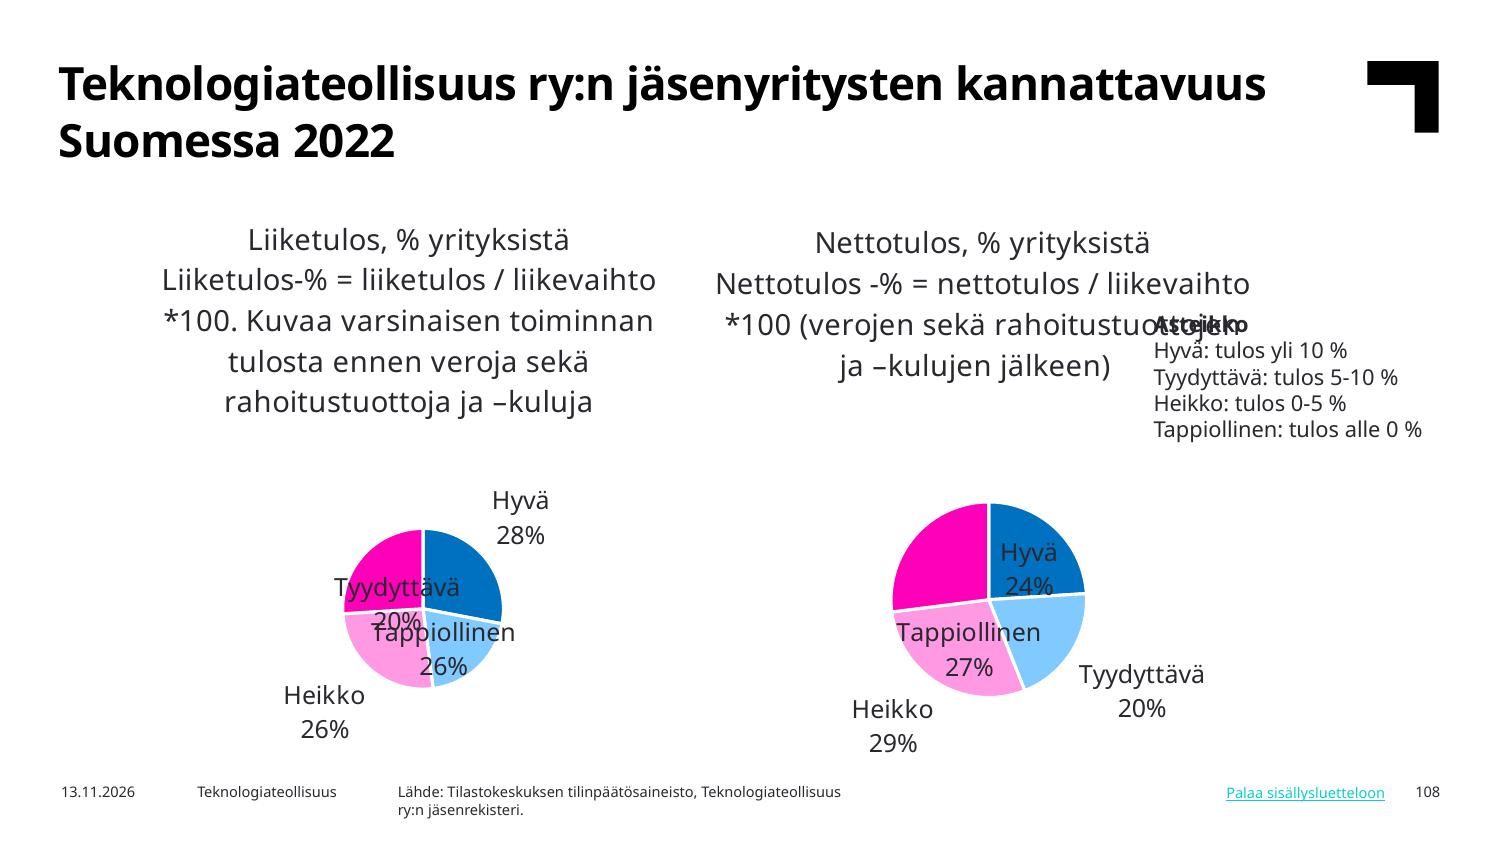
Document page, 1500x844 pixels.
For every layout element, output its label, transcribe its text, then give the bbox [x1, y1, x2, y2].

list Lähde: Tilastokeskuksen tilinpäätösaineisto, Teknologiateollisuus ry:n jäsenrekisteri. [382, 775, 871, 803]
chart [62, 180, 1334, 776]
list Teknologiateollisuus ry:n jäsenyritysten kannattavuus Suomessa 2022 [41, 46, 1353, 153]
text_box Asteikko Hyvä: tulos yli 10 % Tyydyttävä: tulos 5-10 % Heikko: tulos 0-5 % Tappiollinen: tulos alle 0 % [1338, 305, 1461, 482]
text_box Palaa sisällysluetteloon [1211, 776, 1424, 804]
slide_number 108 [1338, 775, 1456, 803]
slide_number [46, 775, 182, 803]
footer Teknologiateollisuus [182, 775, 382, 803]
